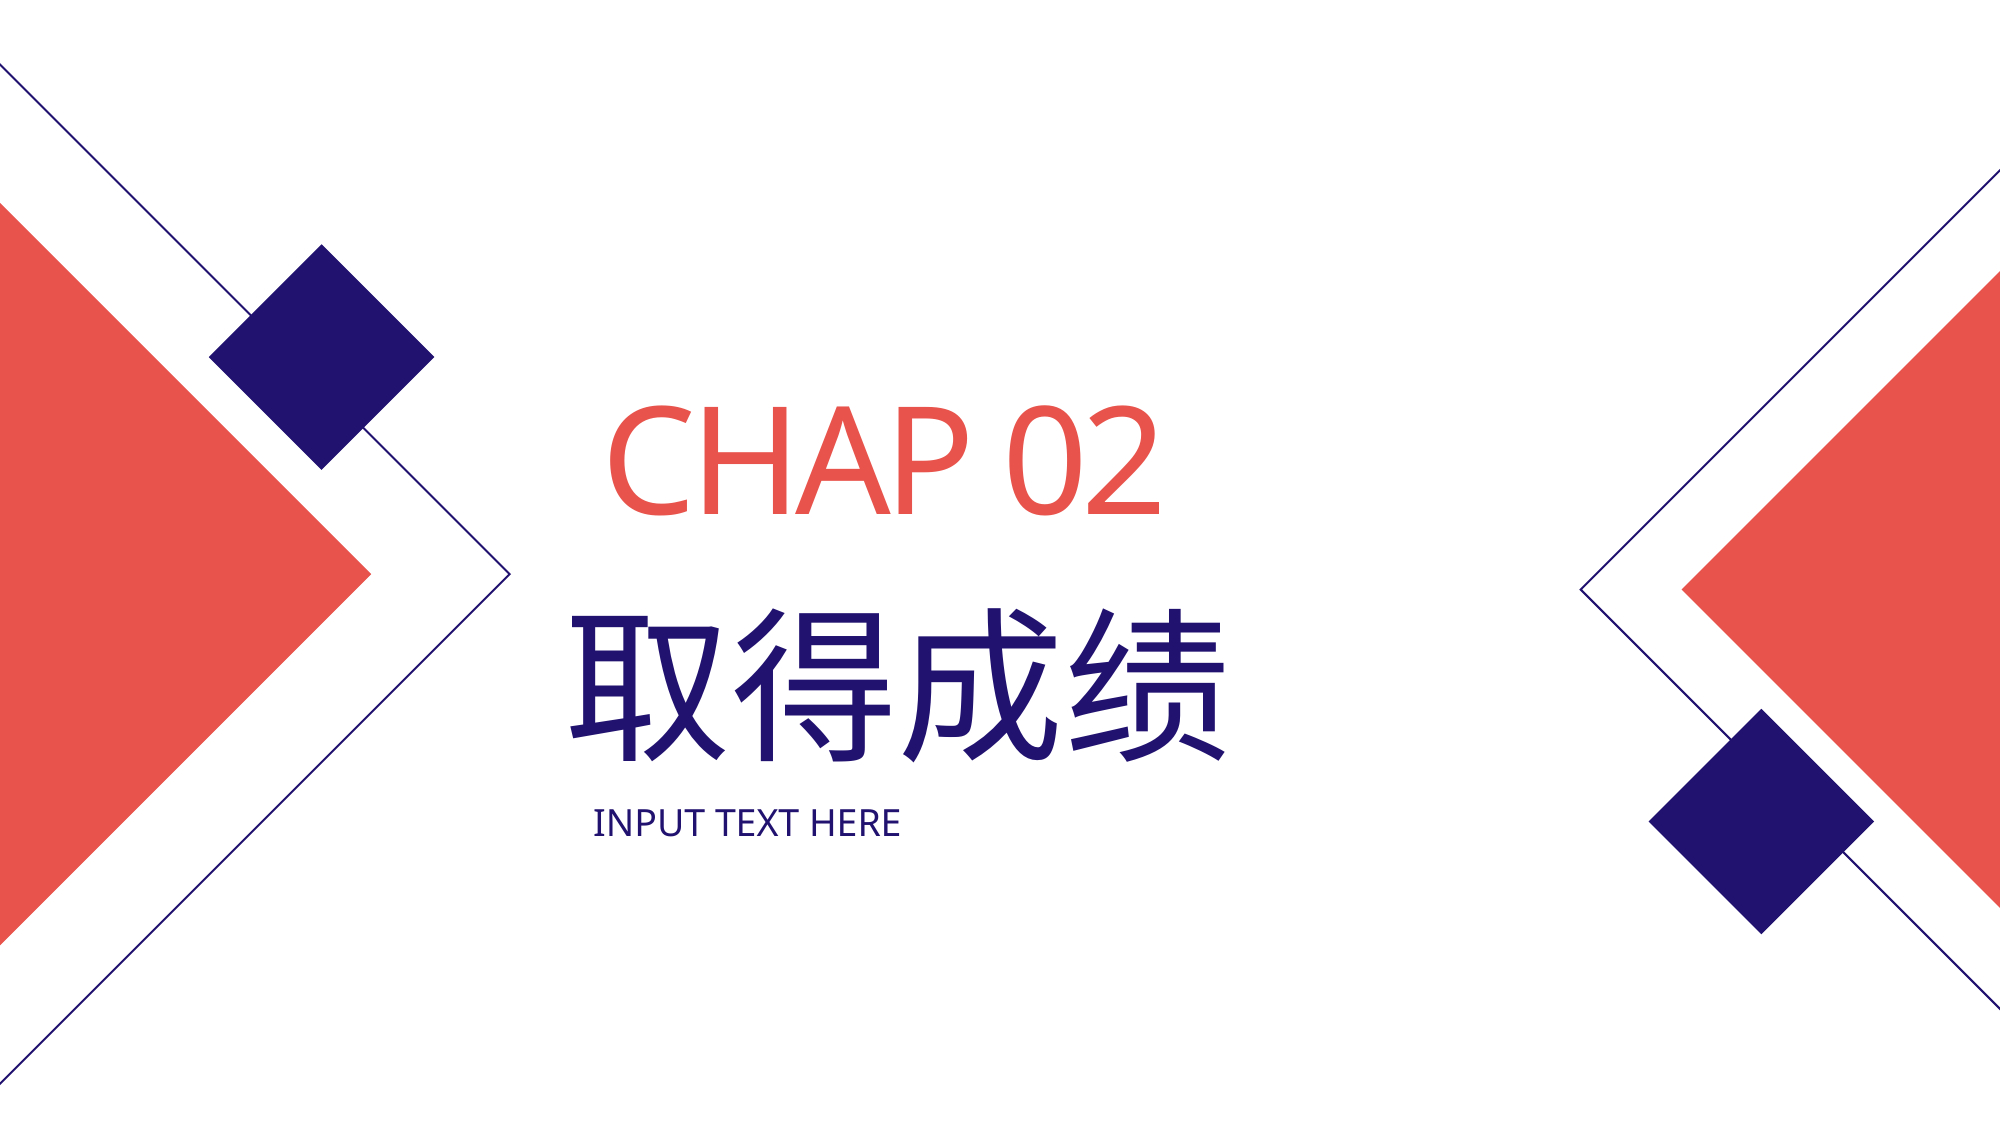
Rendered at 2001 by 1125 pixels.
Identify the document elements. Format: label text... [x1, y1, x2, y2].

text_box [549, 574, 1501, 852]
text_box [0, 0, 510, 1125]
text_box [1580, 0, 2000, 1125]
text_box CHAP 02 [587, 357, 1464, 552]
